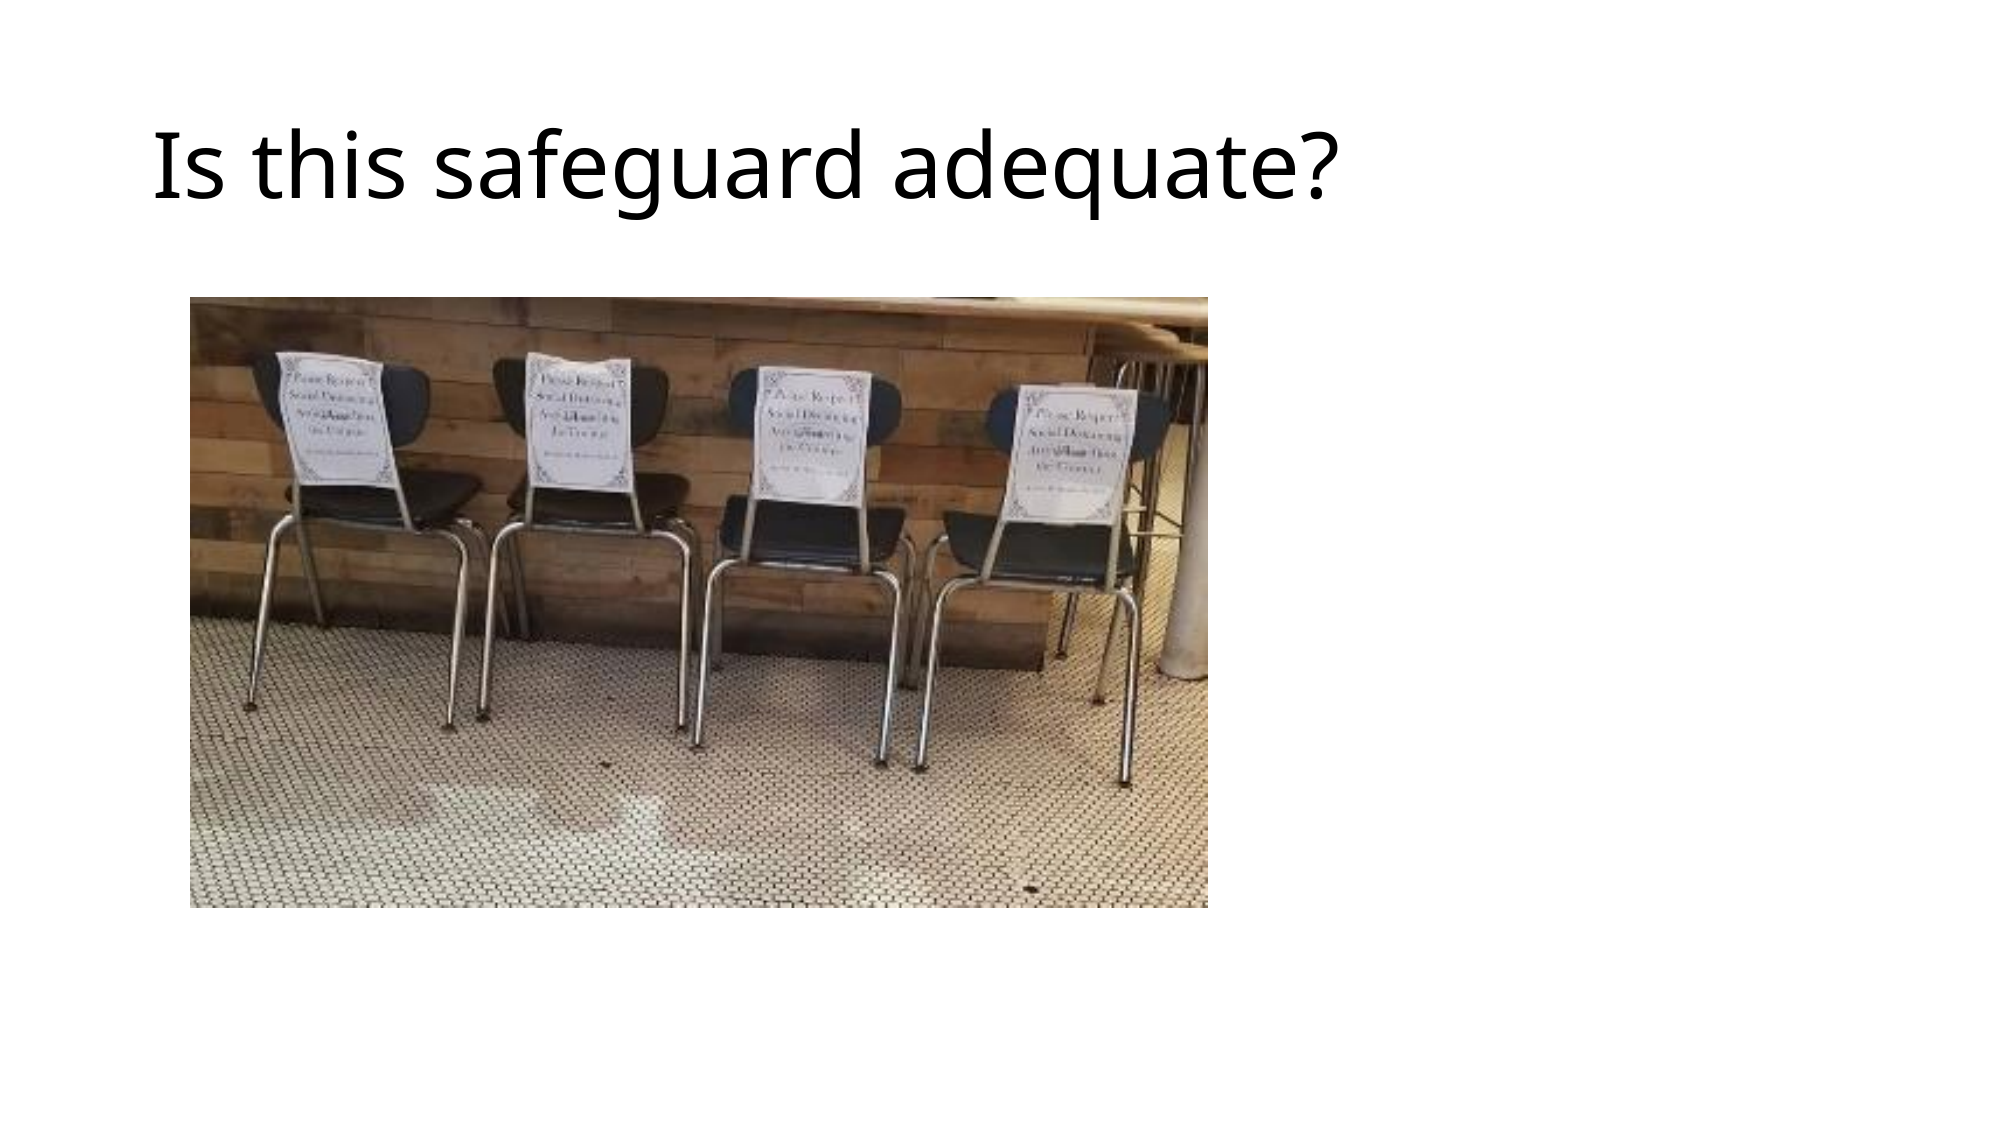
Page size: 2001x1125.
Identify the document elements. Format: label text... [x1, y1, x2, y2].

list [190, 298, 1208, 909]
title Is this safeguard adequate? [137, 59, 1863, 278]
